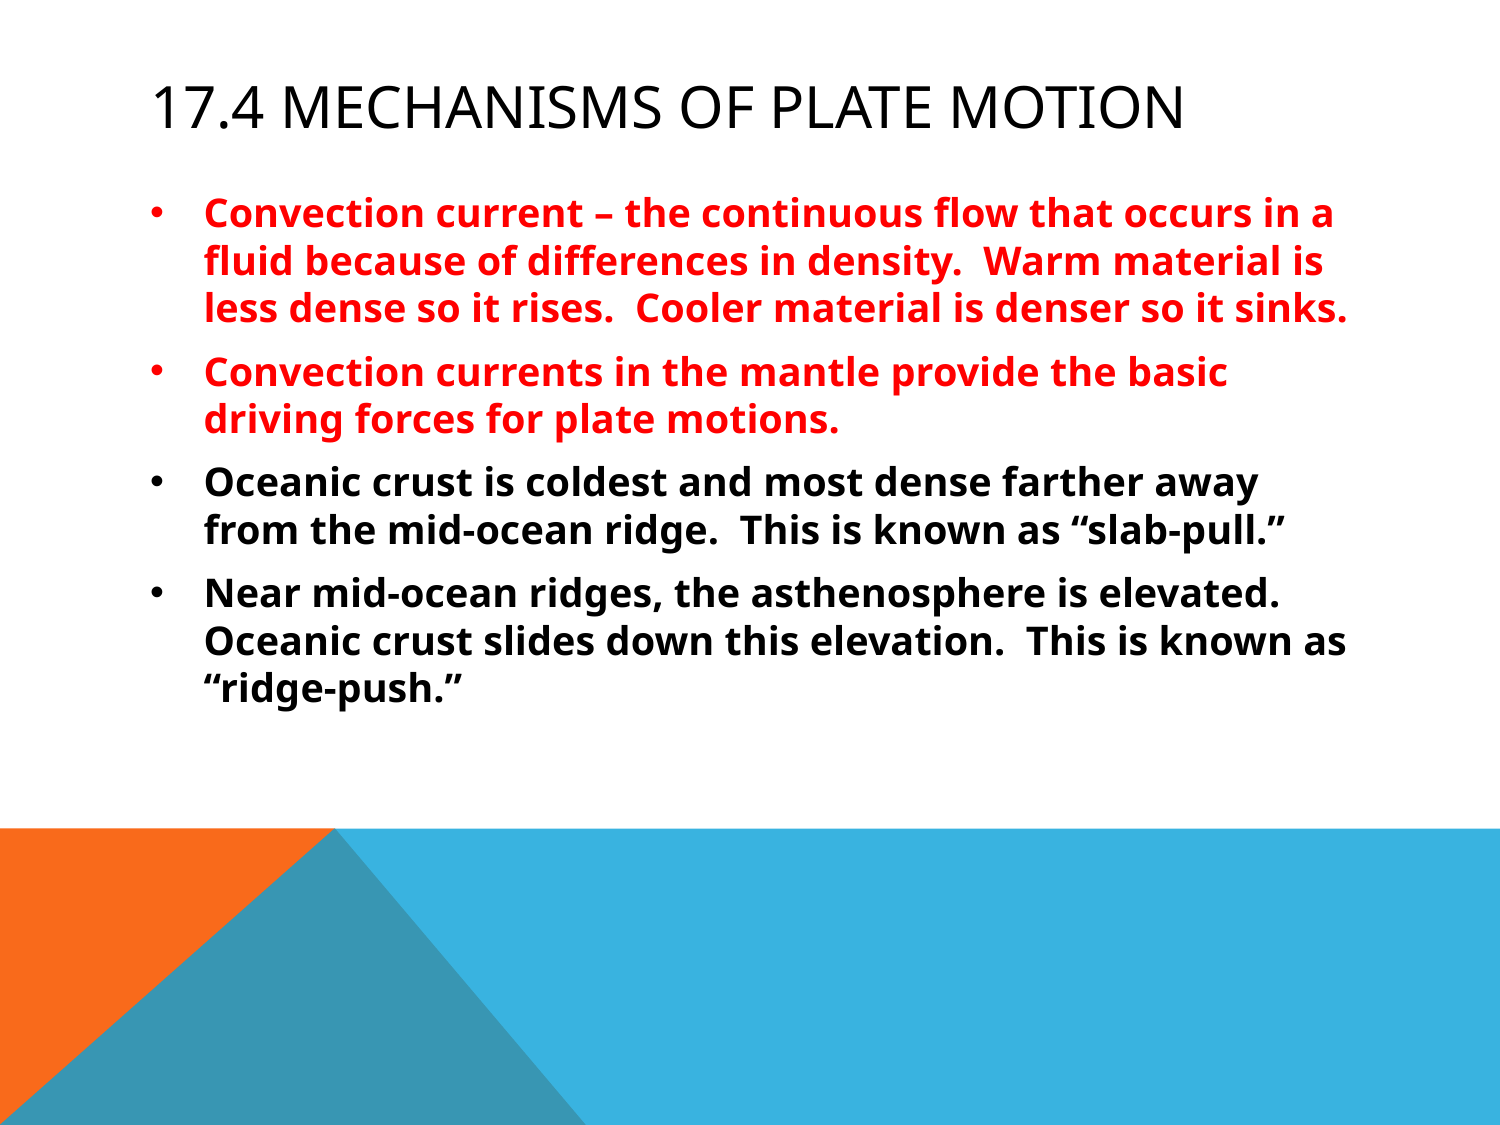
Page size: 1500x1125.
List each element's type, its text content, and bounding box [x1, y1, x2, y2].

list Convection current – the continuous flow that occurs in a fluid because of differences in density. Warm material is less dense so it rises. Cooler material is denser so it sinks. Convection currents in the mantle provide the basic driving forces for plate motions. Oceanic crust is coldest and most dense farther away from the mid-ocean ridge. This is known as “slab-pull.” Near mid-ocean ridges, the asthenosphere is elevated. Oceanic crust slides down this elevation. This is known as “ridge-push.” [135, 180, 1369, 768]
title 17.4 Mechanisms of plate motion [135, 60, 1369, 150]
